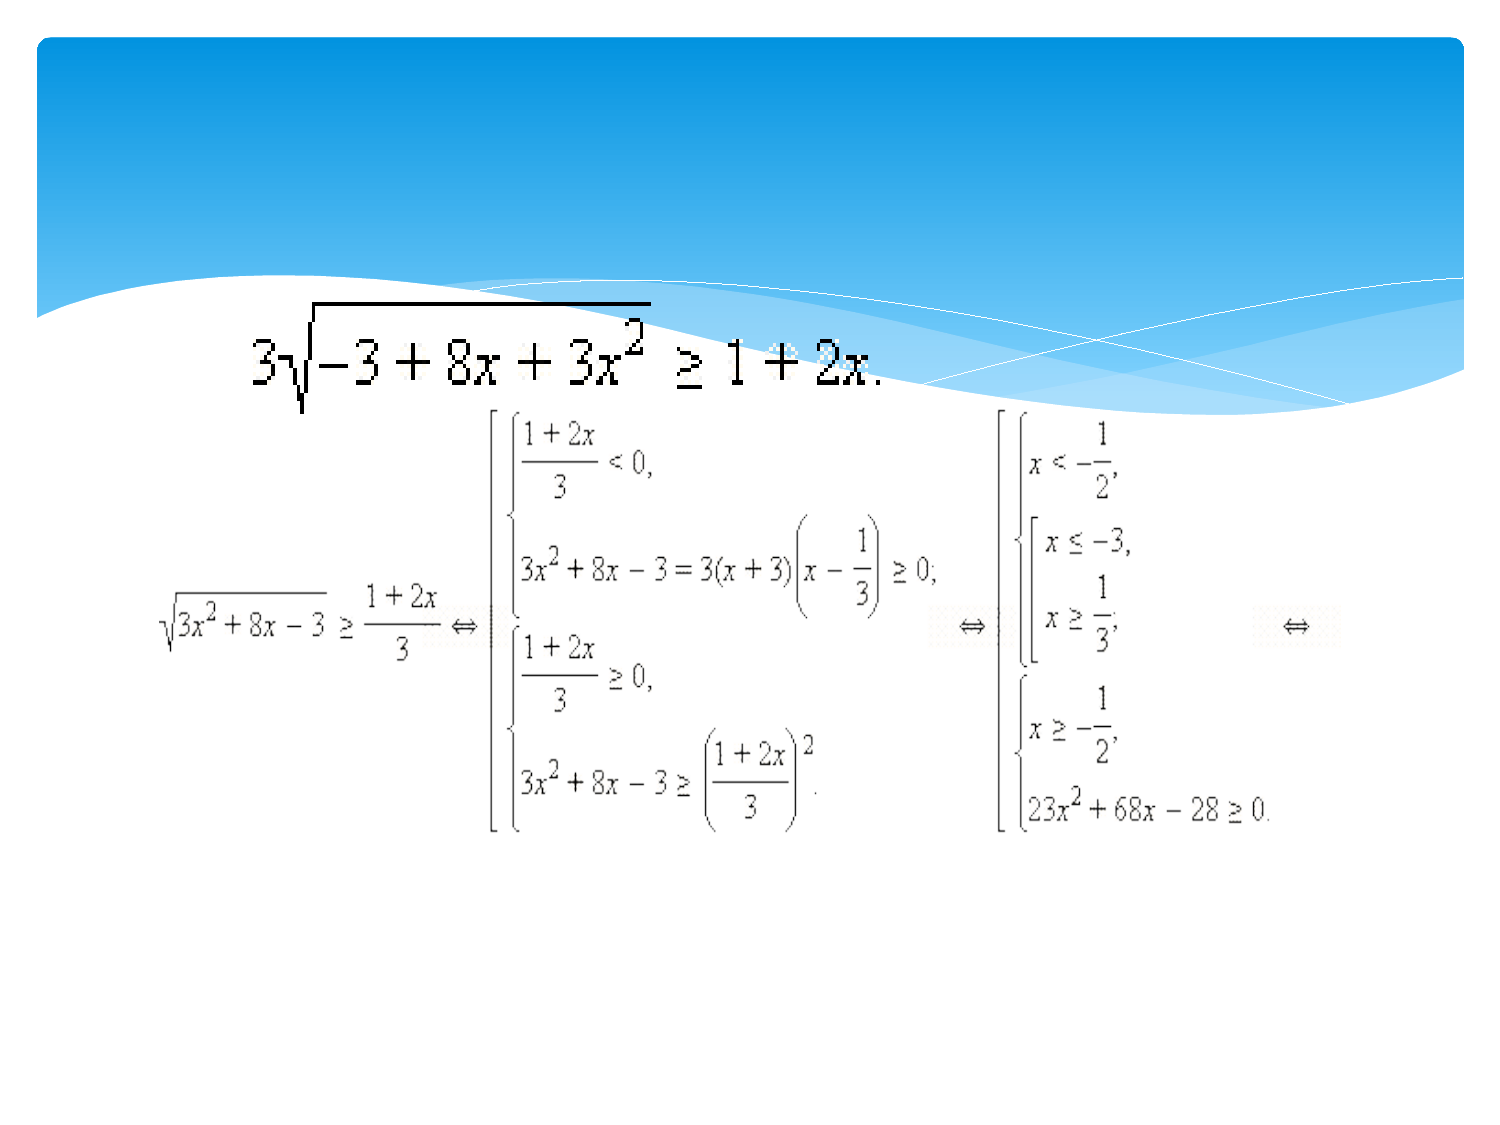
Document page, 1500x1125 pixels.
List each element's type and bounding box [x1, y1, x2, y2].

list [253, 302, 881, 406]
picture [159, 408, 1341, 835]
